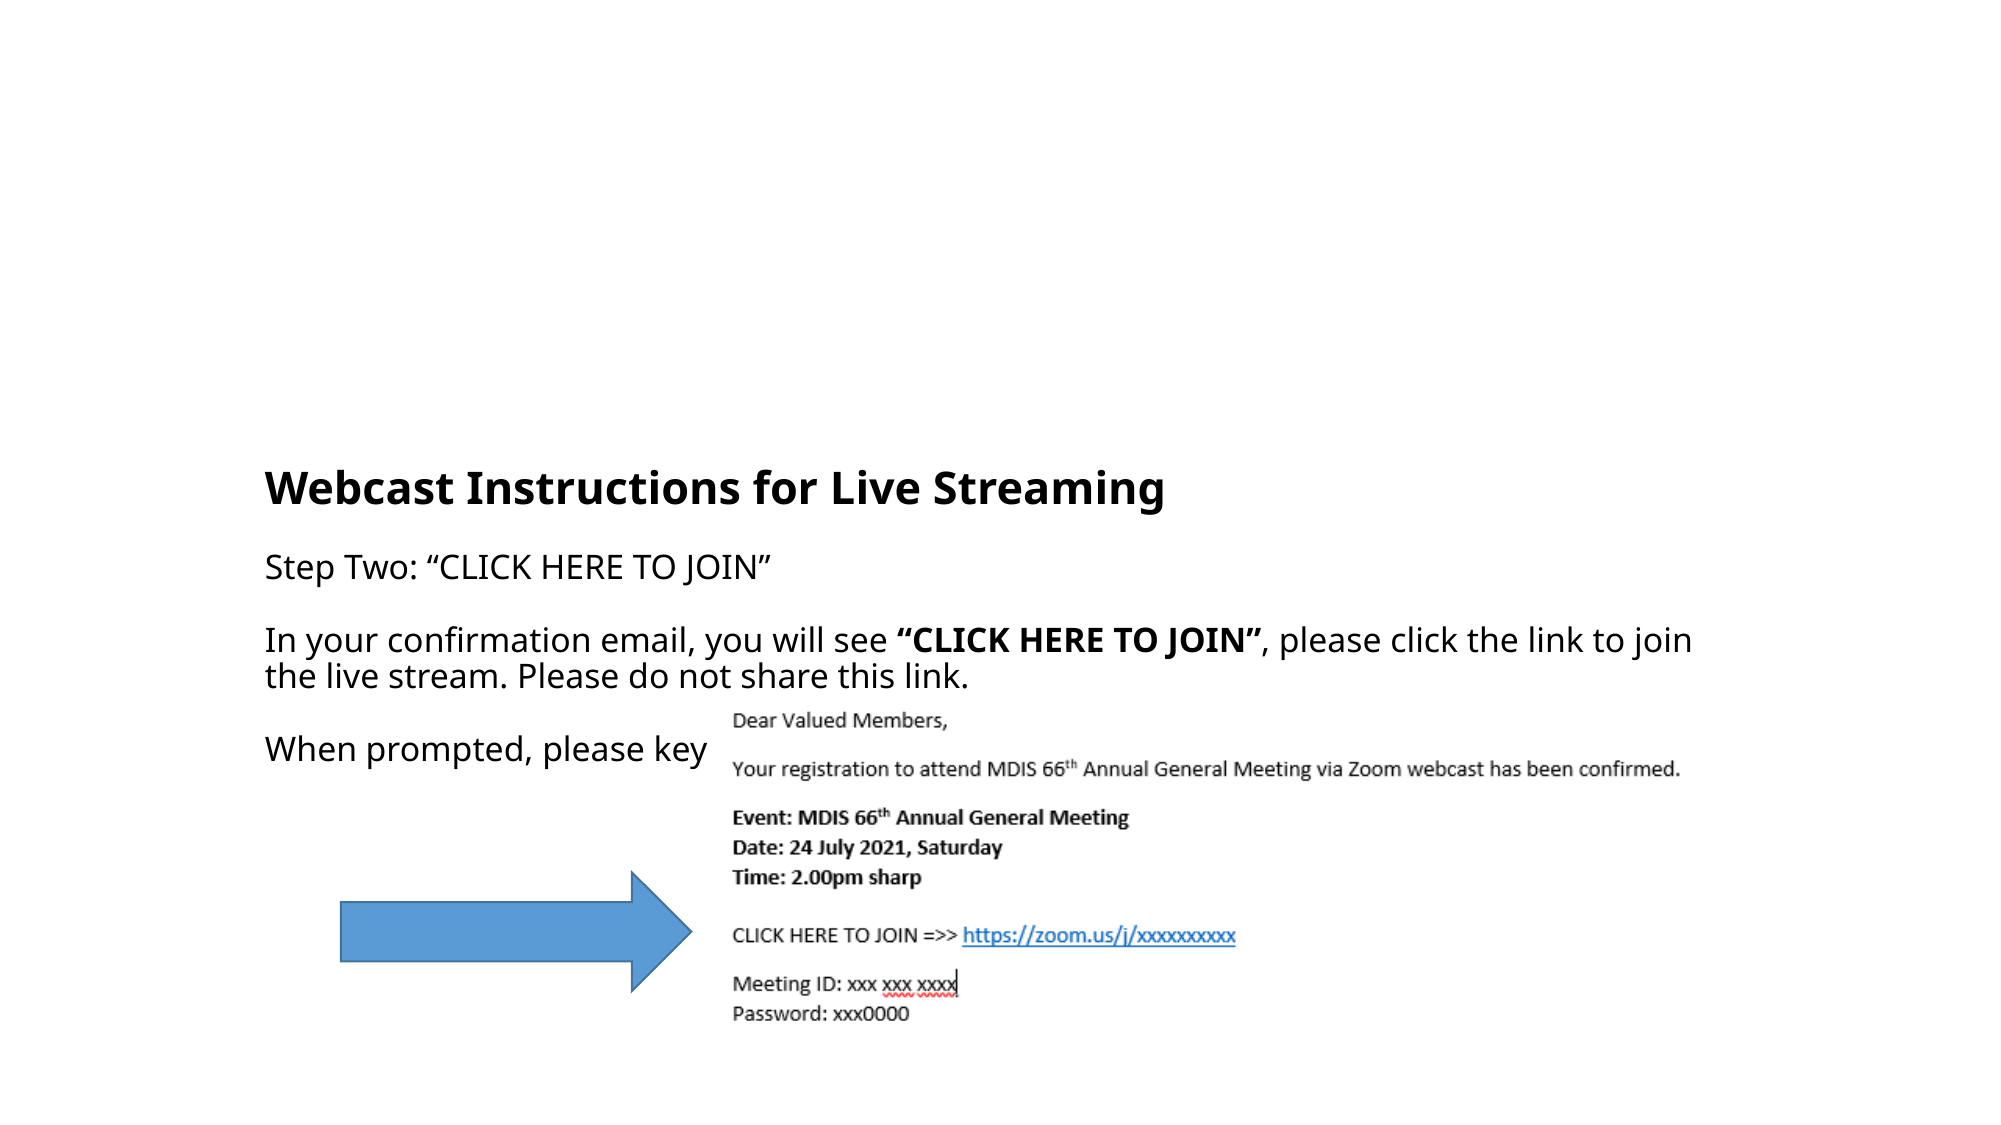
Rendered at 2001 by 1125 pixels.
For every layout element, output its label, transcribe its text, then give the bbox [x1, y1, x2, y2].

title Webcast Instructions for Live Streaming Step Two: “CLICK HERE TO JOIN” In your confirmation email, you will see “CLICK HERE TO JOIN”, please click the link to join the live stream. Please do not share this link. When prompted, please key in the Meeting ID and Password. [249, 61, 1750, 1035]
text_box [339, 869, 693, 994]
picture [717, 698, 1750, 1079]
